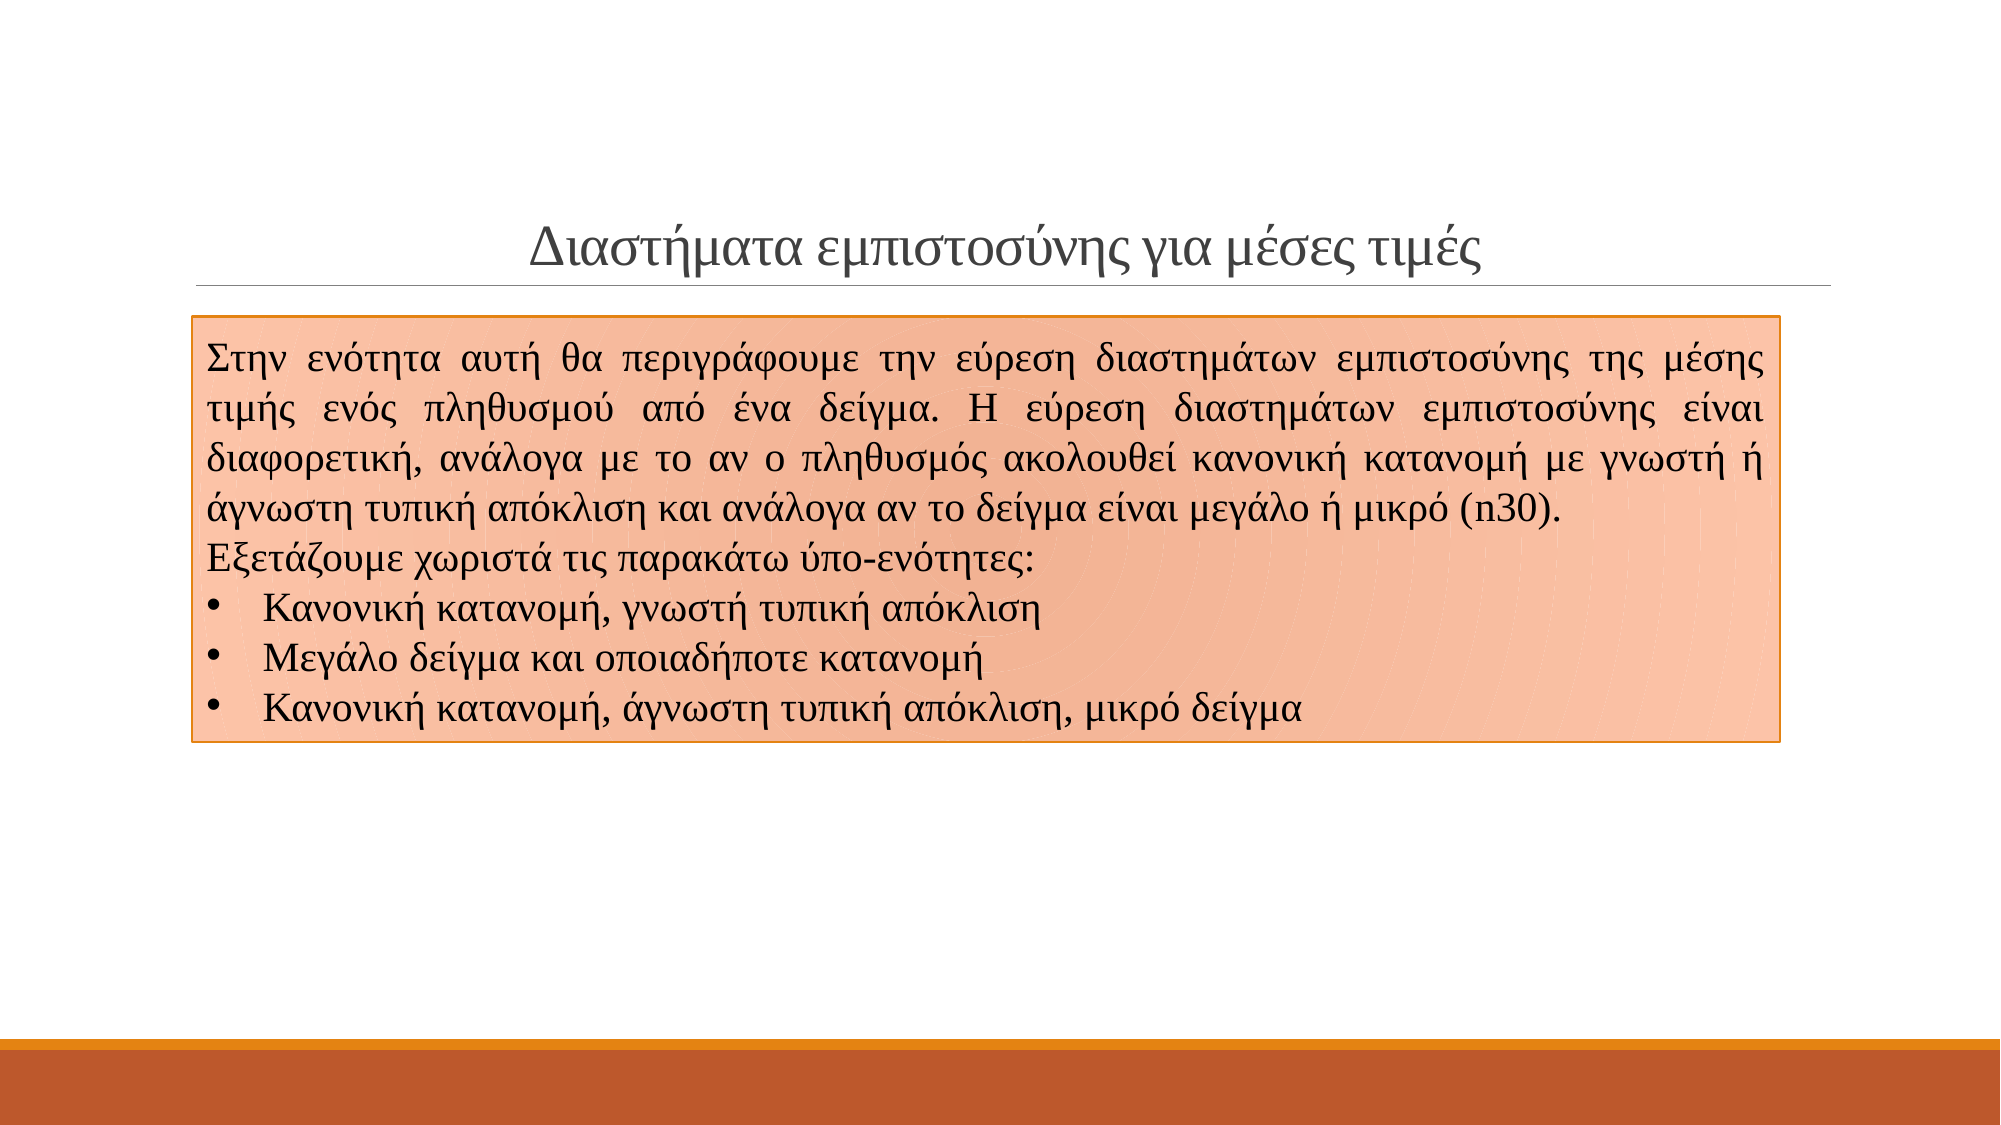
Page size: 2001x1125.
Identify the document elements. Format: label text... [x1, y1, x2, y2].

list [180, 302, 1830, 963]
title Διαστήματα εμπιστοσύνης για μέσες τιμές [180, 47, 1830, 285]
